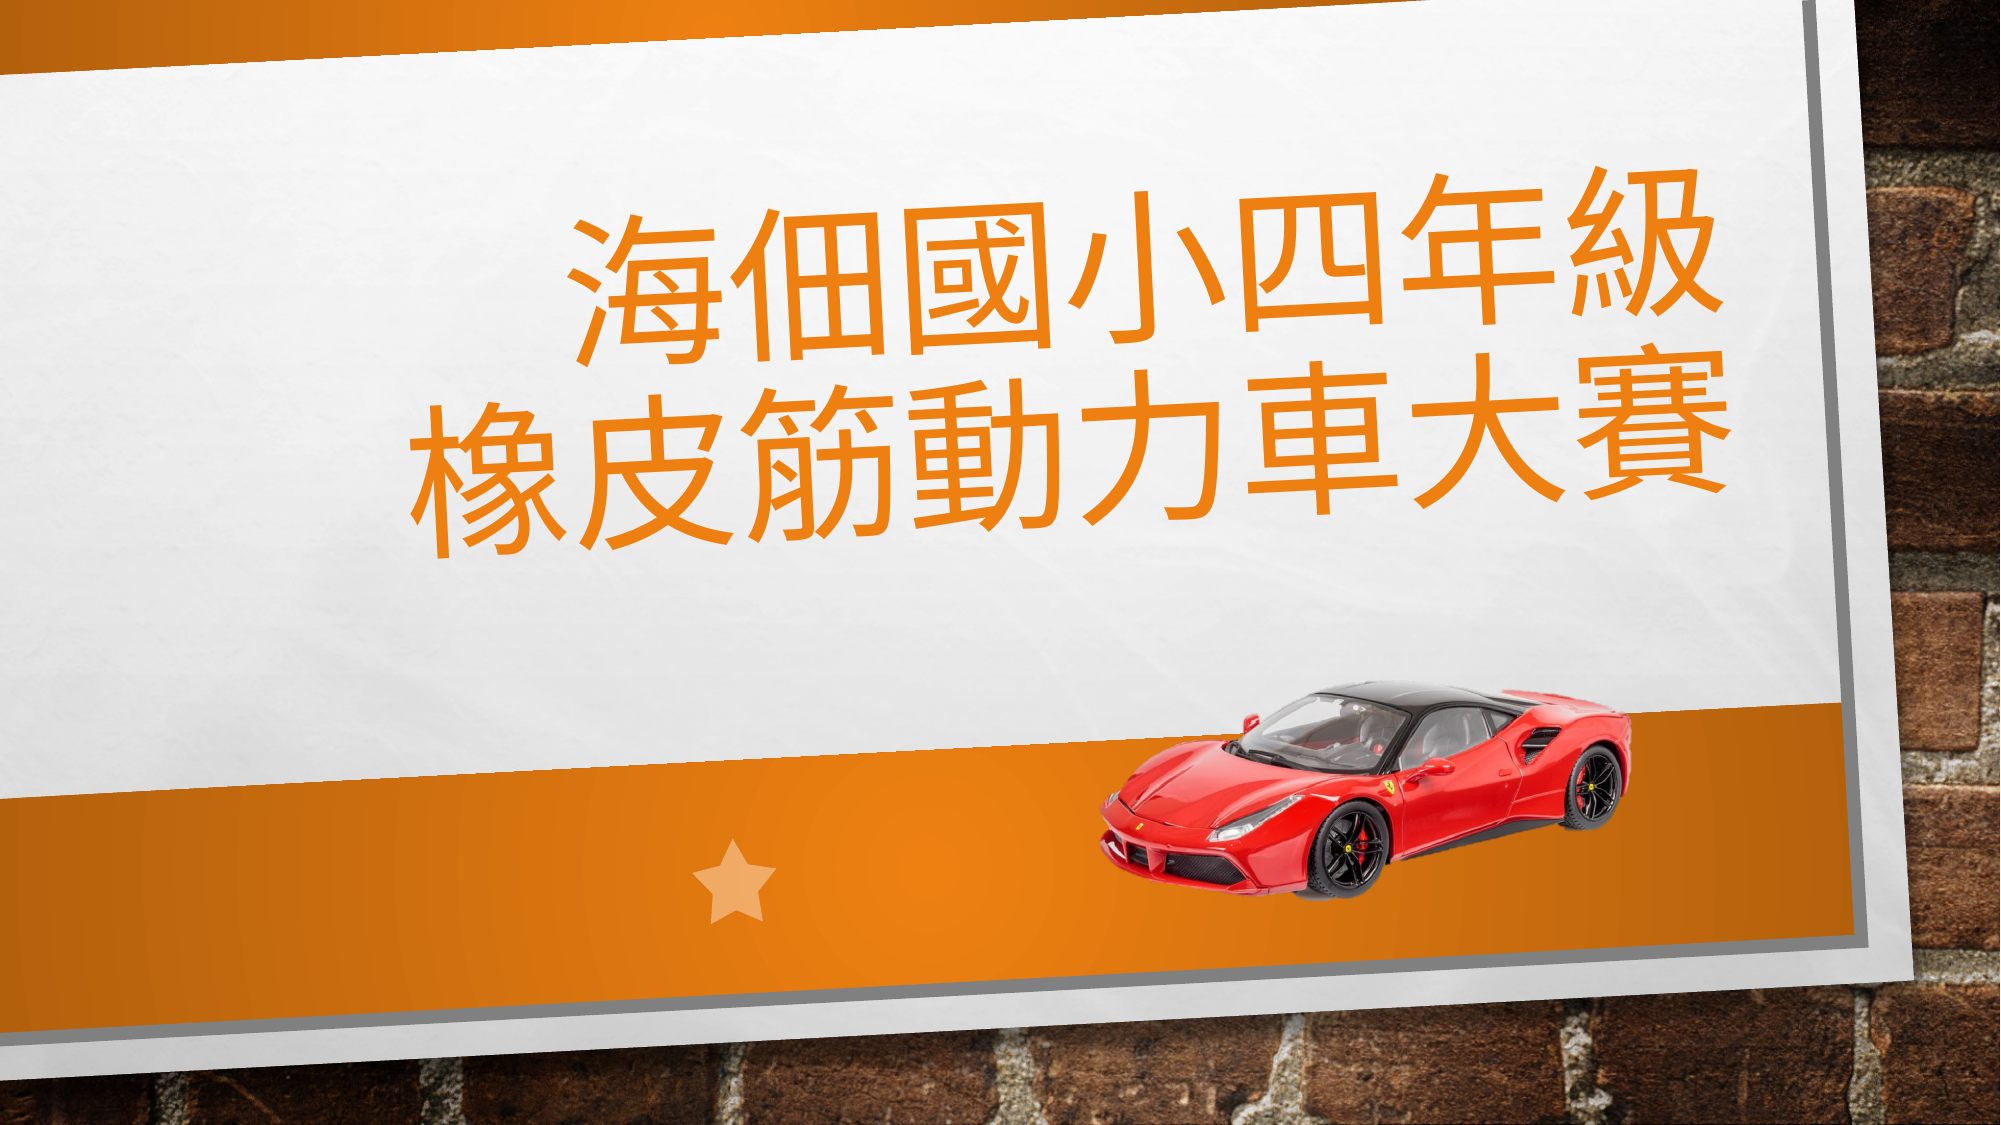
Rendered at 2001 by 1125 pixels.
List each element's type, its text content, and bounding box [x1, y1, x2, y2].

picture [0, 0, 2000, 1125]
title 海佃國小四年級 橡皮筋動力車大賽 [135, 67, 1758, 605]
